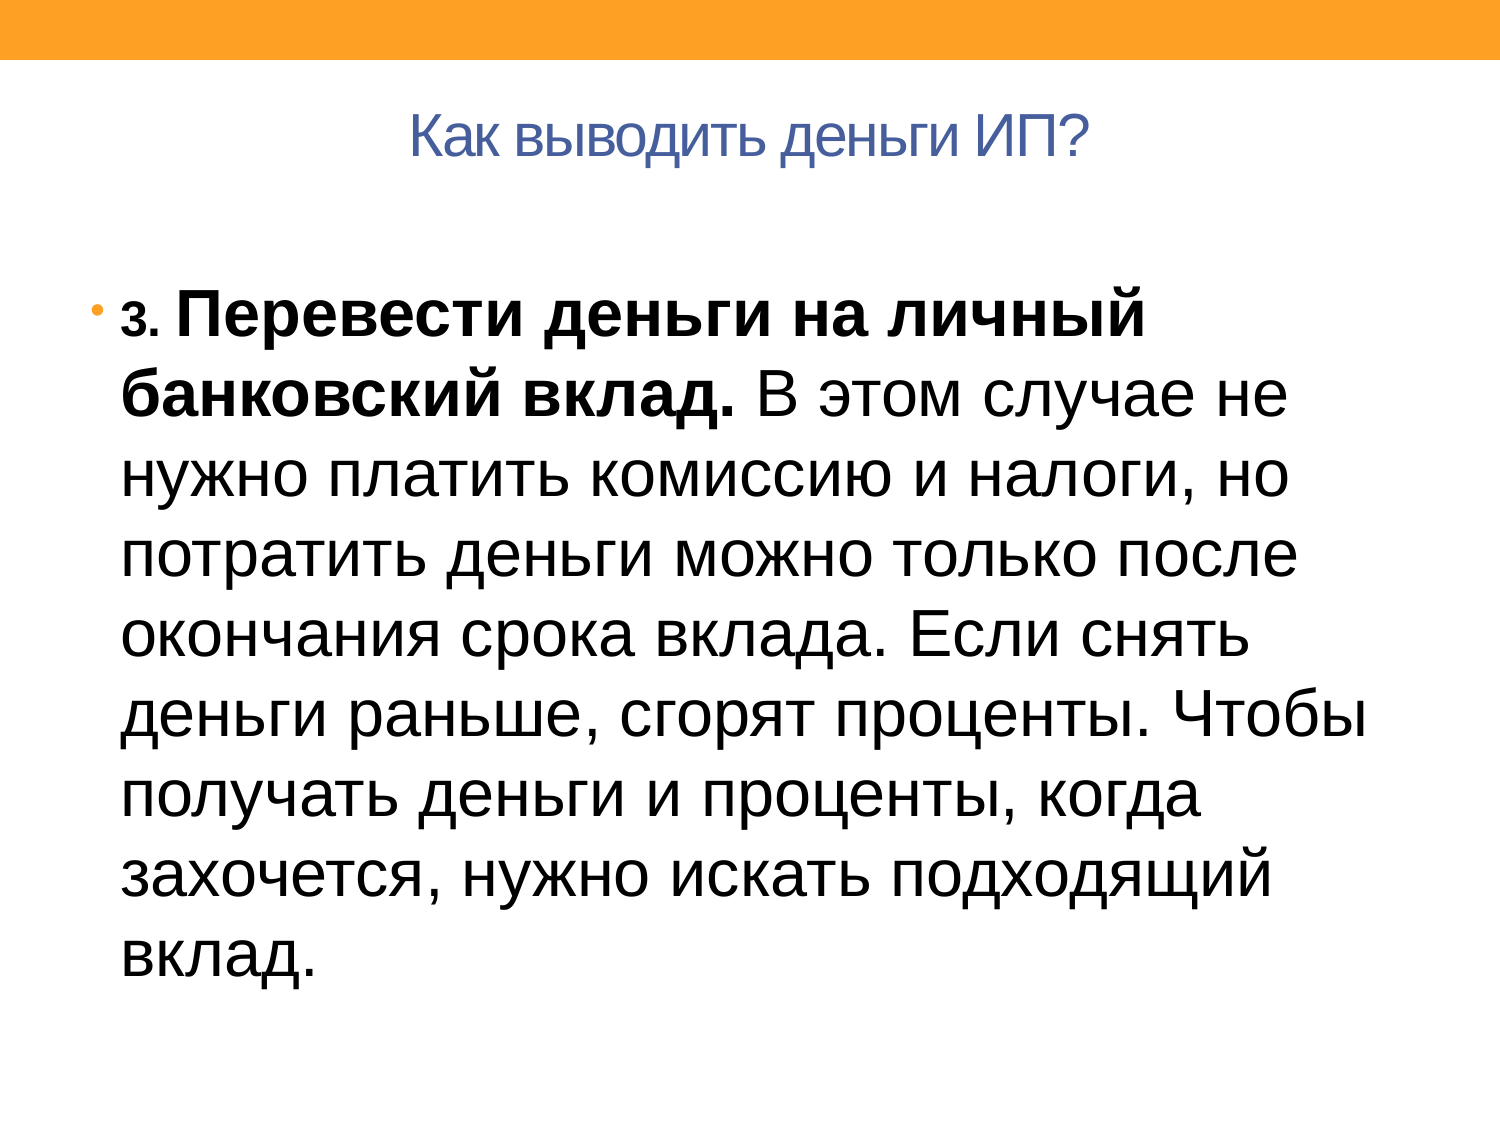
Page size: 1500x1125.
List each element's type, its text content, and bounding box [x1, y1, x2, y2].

title Как выводить деньги ИП? [75, 87, 1425, 250]
list 3. Перевести деньги на личный банковский вклад. В этом случае не нужно платить комиссию и налоги, но потратить деньги можно только после окончания срока вклада. Если снять деньги раньше, сгорят проценты. Чтобы получать деньги и проценты, когда захочется, нужно искать подходящий вклад. [75, 262, 1425, 1063]
